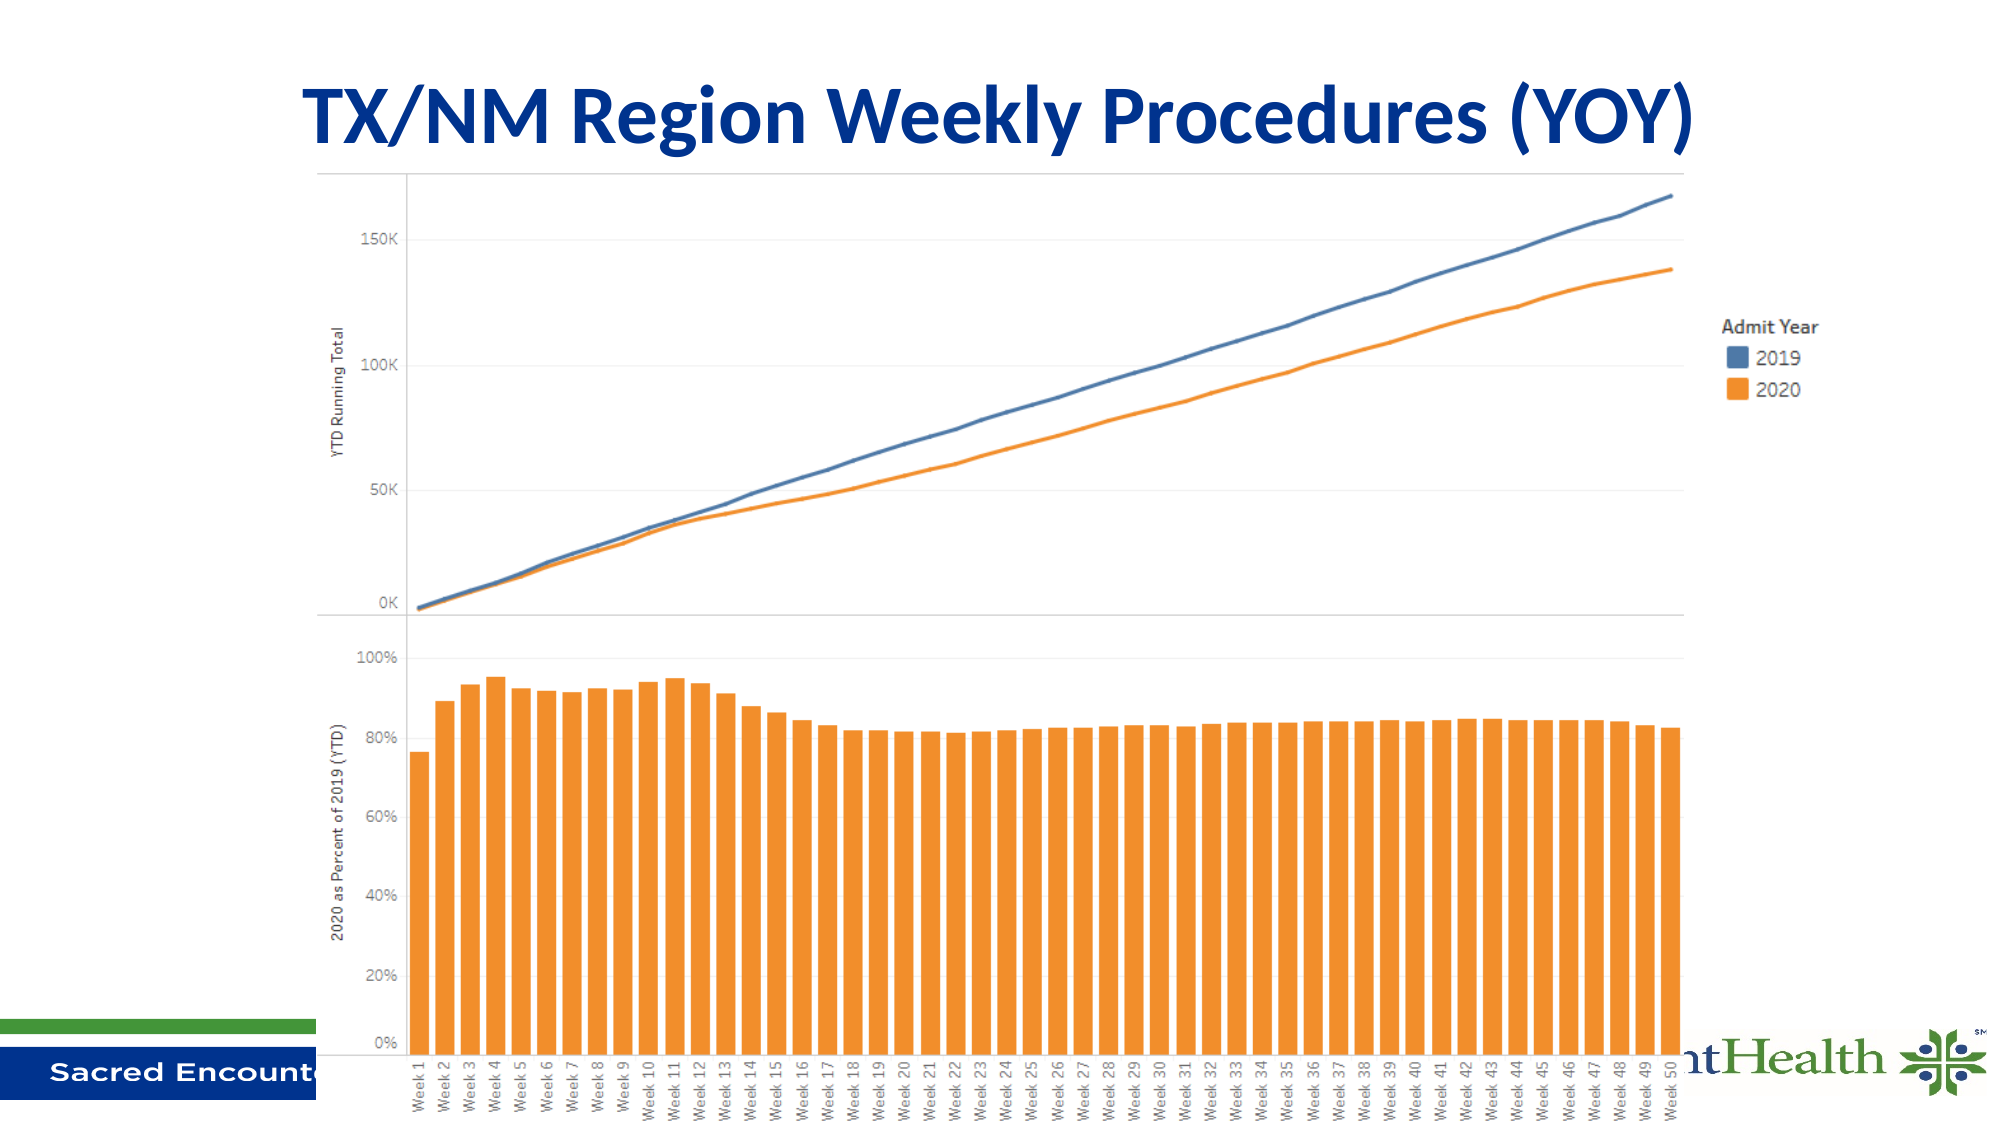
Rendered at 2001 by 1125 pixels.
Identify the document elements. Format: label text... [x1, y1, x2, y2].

picture [1709, 310, 1886, 424]
title TX/NM Region Weekly Procedures (YOY) [150, 52, 1850, 294]
picture [50, 172, 1987, 1125]
